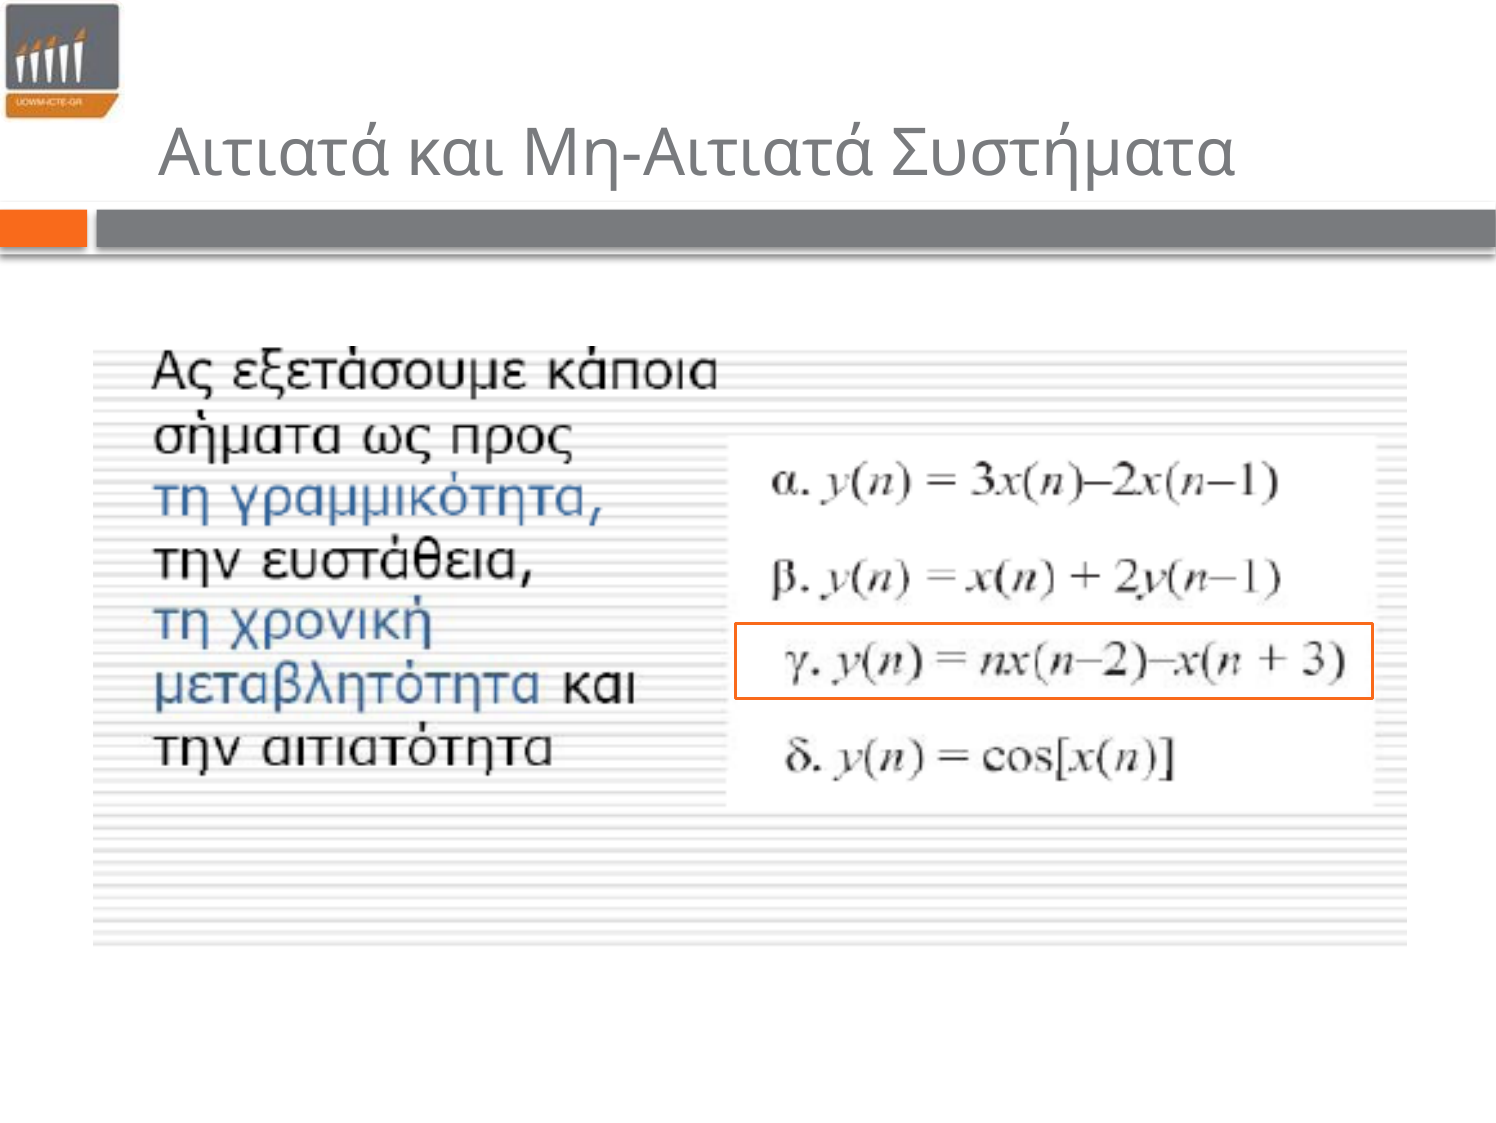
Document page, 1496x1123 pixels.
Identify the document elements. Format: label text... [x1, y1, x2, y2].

picture [93, 346, 1407, 950]
picture [0, 0, 125, 124]
text_box Αιτιατά και Μη-Αιτιατά Συστήματα [143, 99, 1265, 199]
